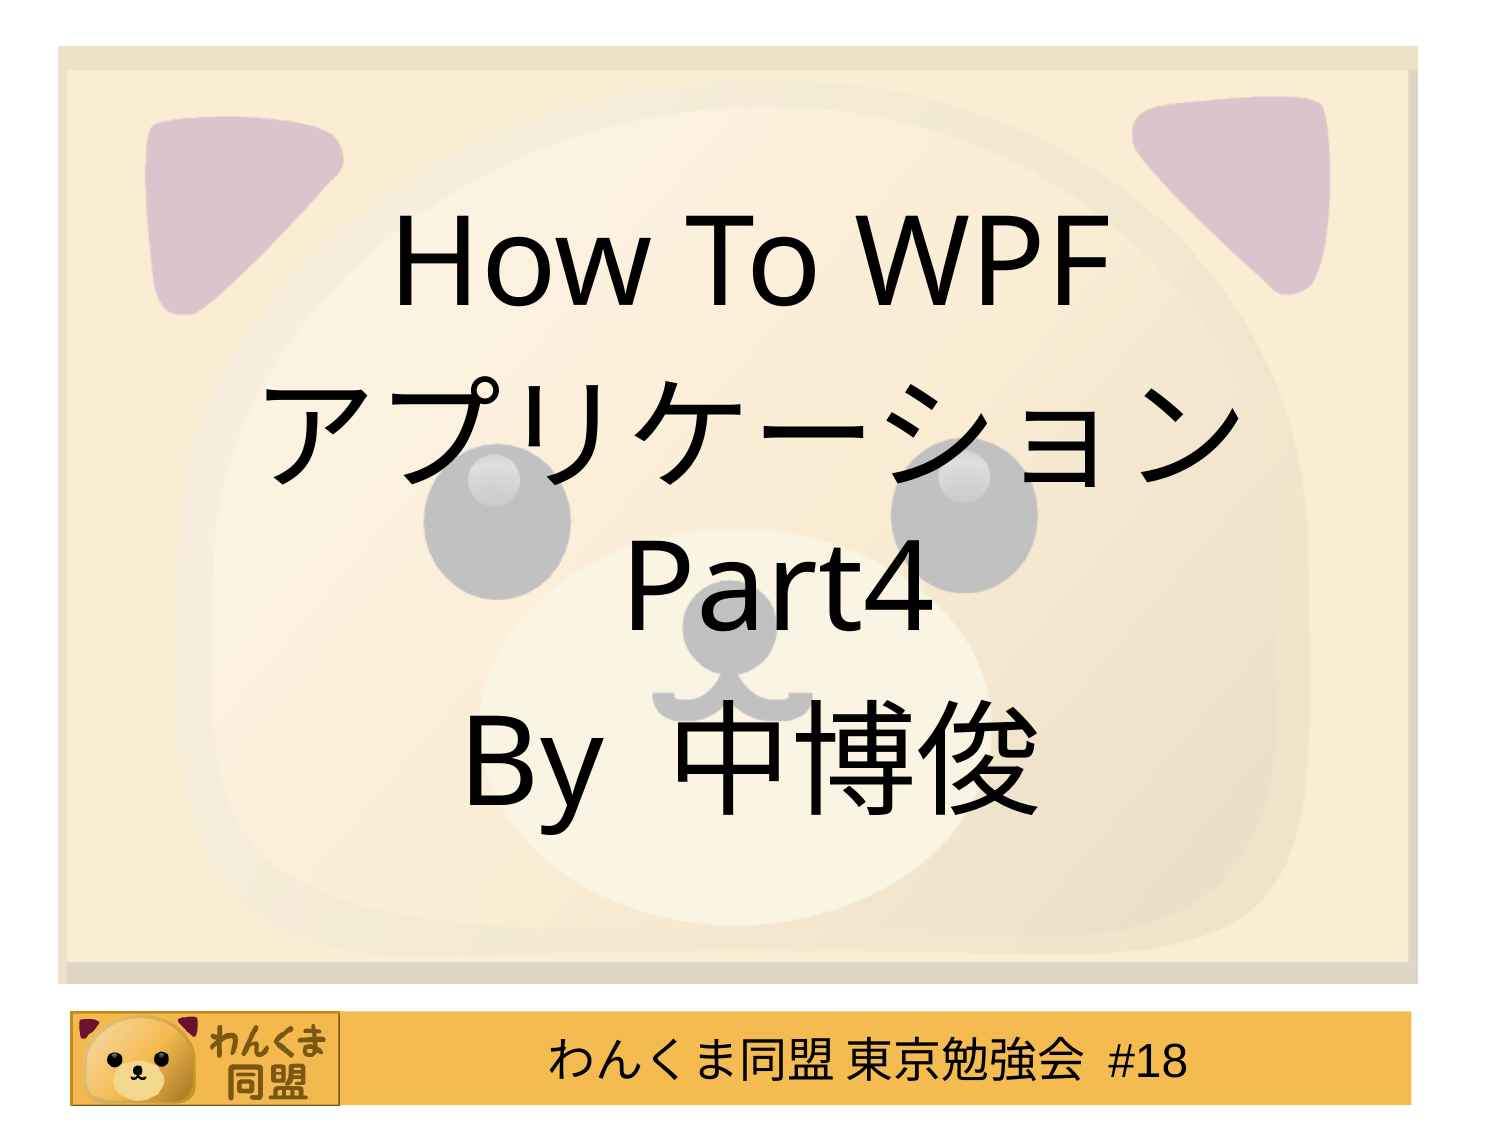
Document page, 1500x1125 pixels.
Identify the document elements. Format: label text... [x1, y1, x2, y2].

picture [58, 46, 1418, 984]
list How To WPF アプリケーション Part4 By 中博俊 [74, 172, 1426, 1006]
picture [70, 1011, 340, 1106]
